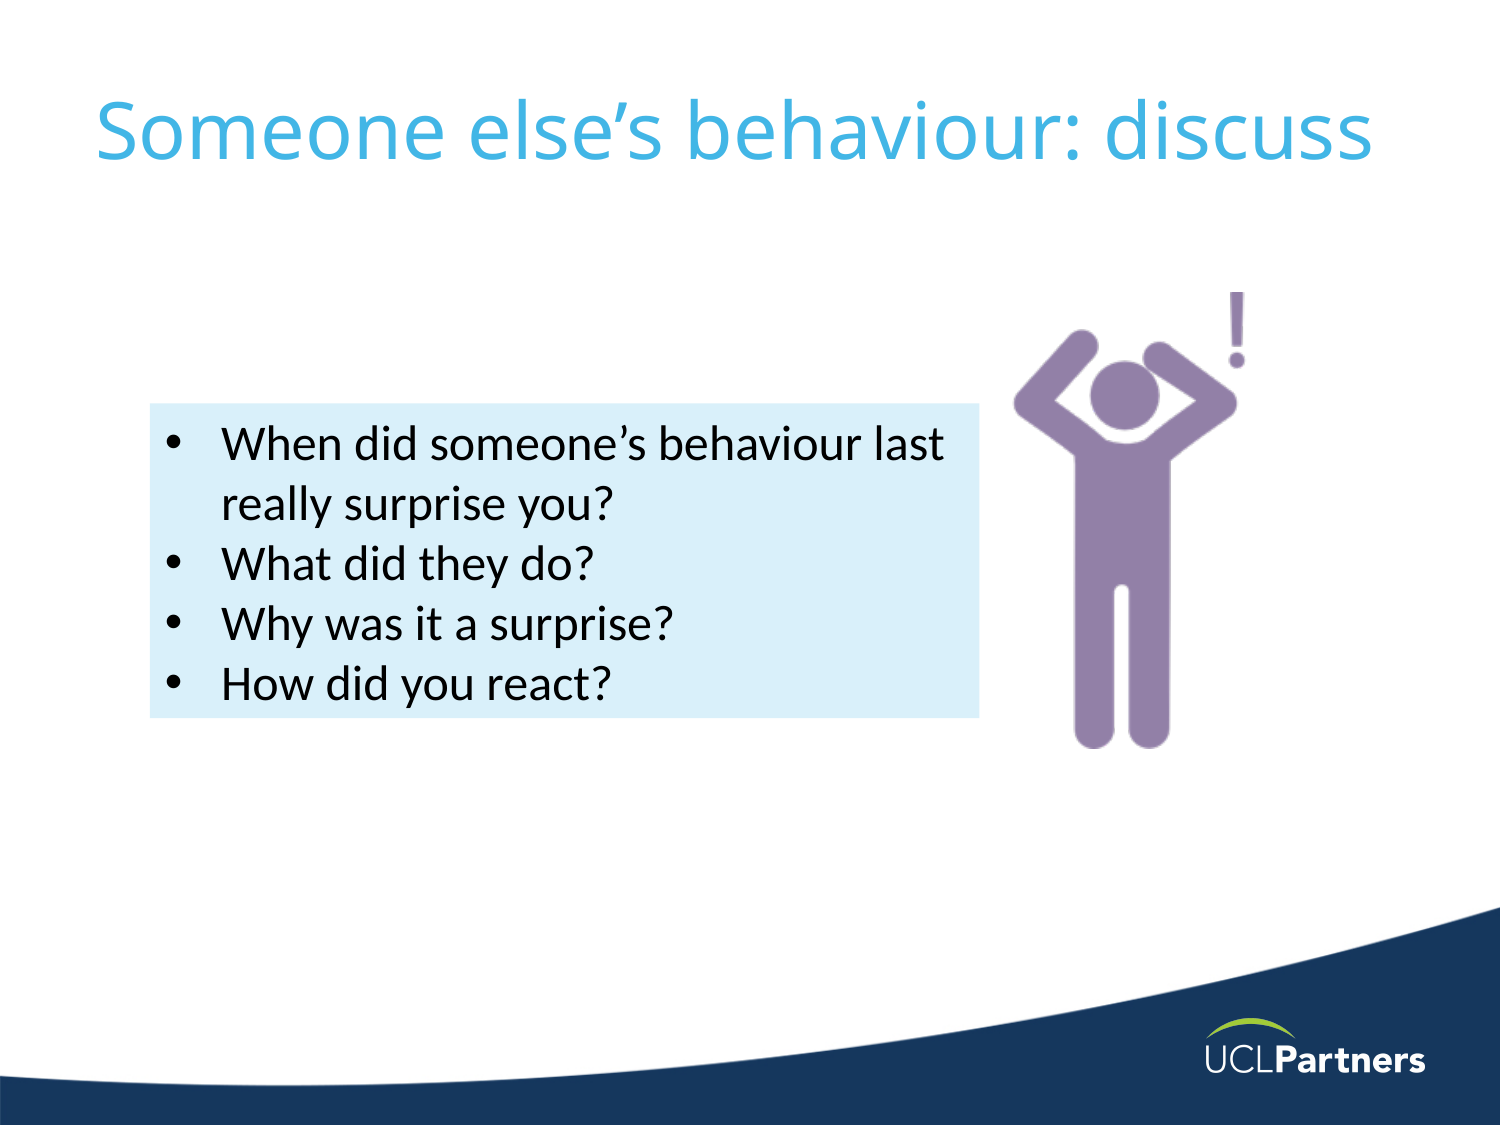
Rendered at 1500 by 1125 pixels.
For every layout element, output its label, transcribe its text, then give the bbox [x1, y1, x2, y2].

picture [0, 0, 1500, 1125]
title Someone else’s behaviour: discuss [80, 83, 1441, 240]
text_box When did someone’s behaviour last really surprise you?​ What did they do?​ Why was it a surprise?​ How did you react? [149, 403, 900, 719]
